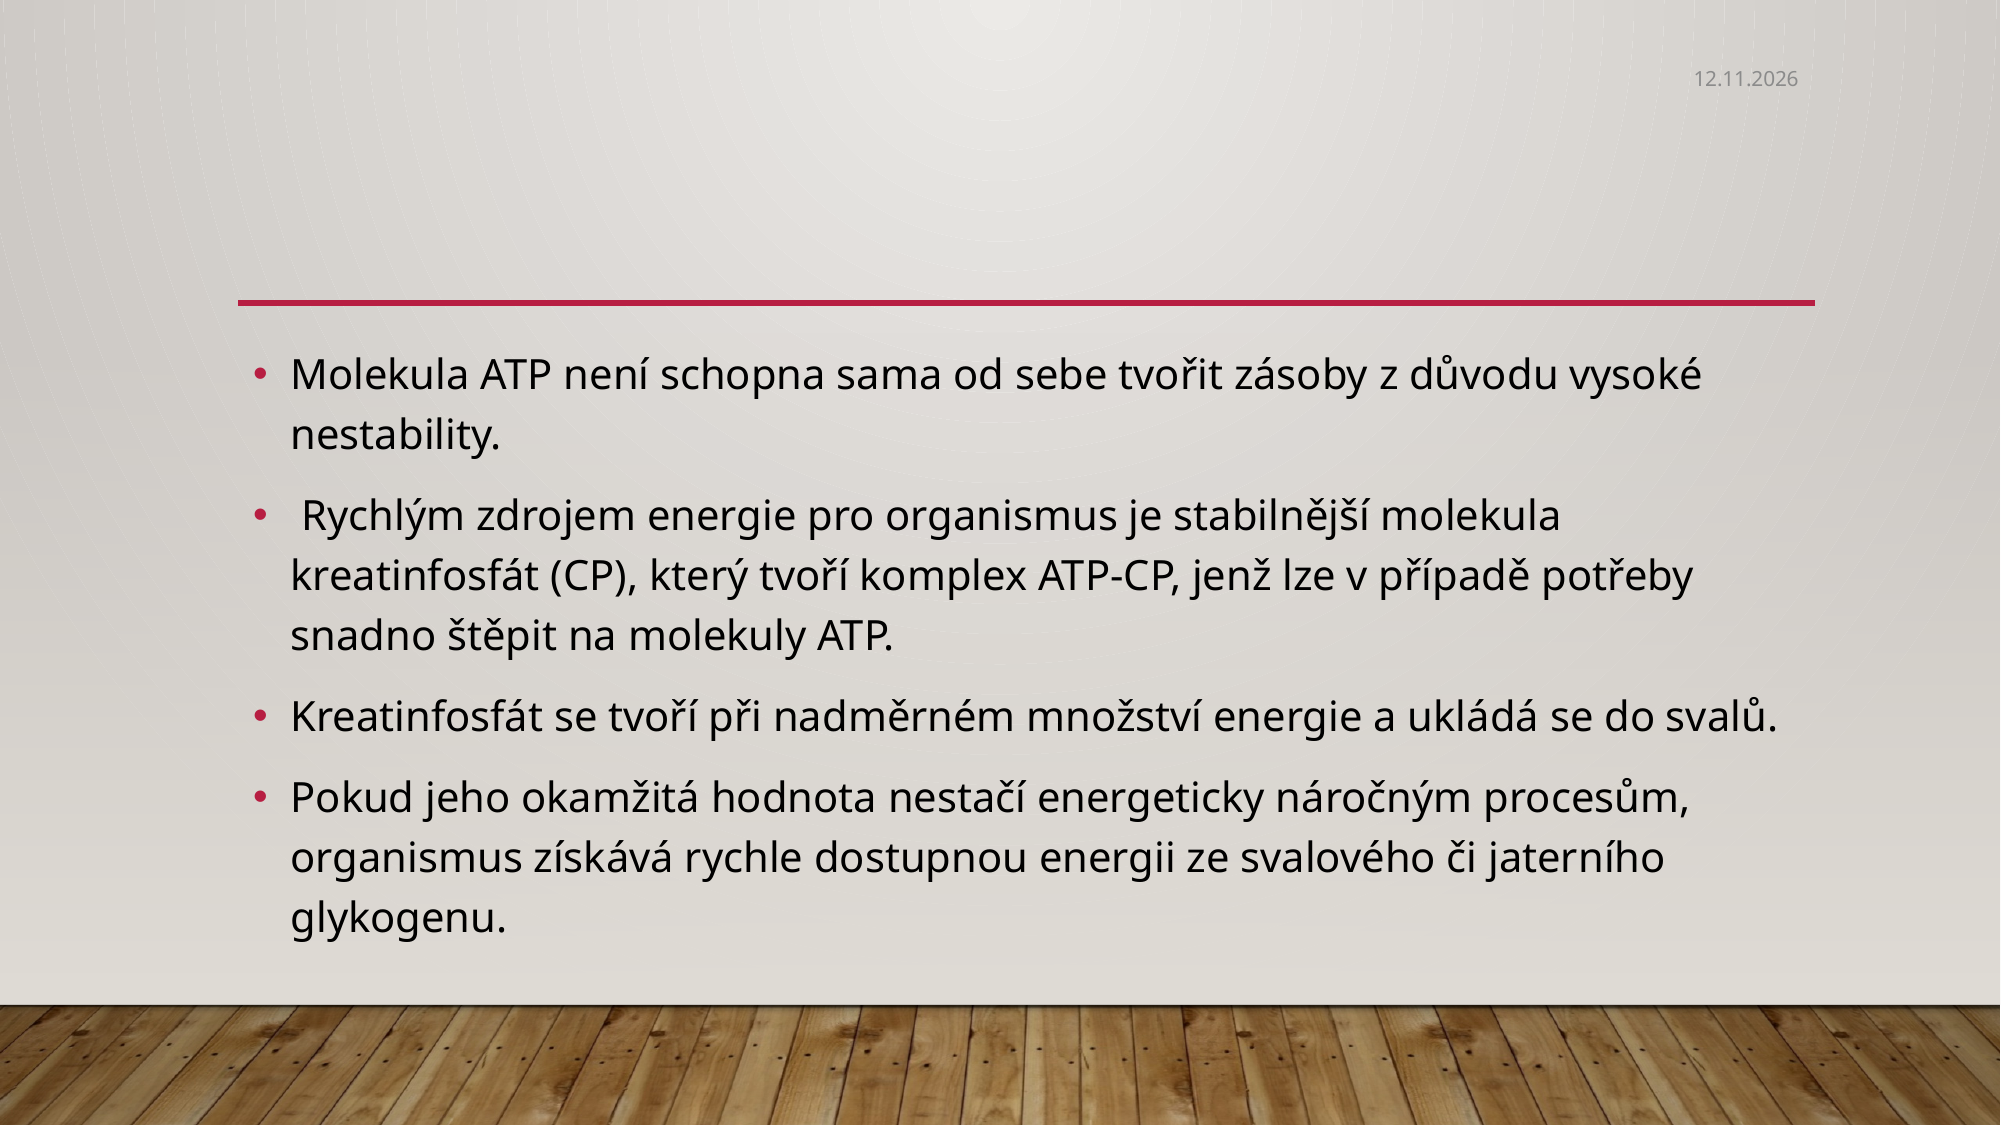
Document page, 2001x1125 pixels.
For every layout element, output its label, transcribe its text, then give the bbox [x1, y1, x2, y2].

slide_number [1239, 54, 1814, 105]
picture [0, 1005, 2000, 1125]
list Molekula ATP není schopna sama od sebe tvořit zásoby z důvodu vysoké nestability. Rychlým zdrojem energie pro organismus je stabilnější molekula kreatinfosfát (CP), který tvoří komplex ATP-CP, jenž lze v případě potřeby snadno štěpit na molekuly ATP. Kreatinfosfát se tvoří při nadměrném množství energie a ukládá se do svalů. Pokud jeho okamžitá hodnota nestačí energeticky náročným procesům, organismus získává rychle dostupnou energii ze svalového či jaterního glykogenu. [238, 330, 1814, 897]
